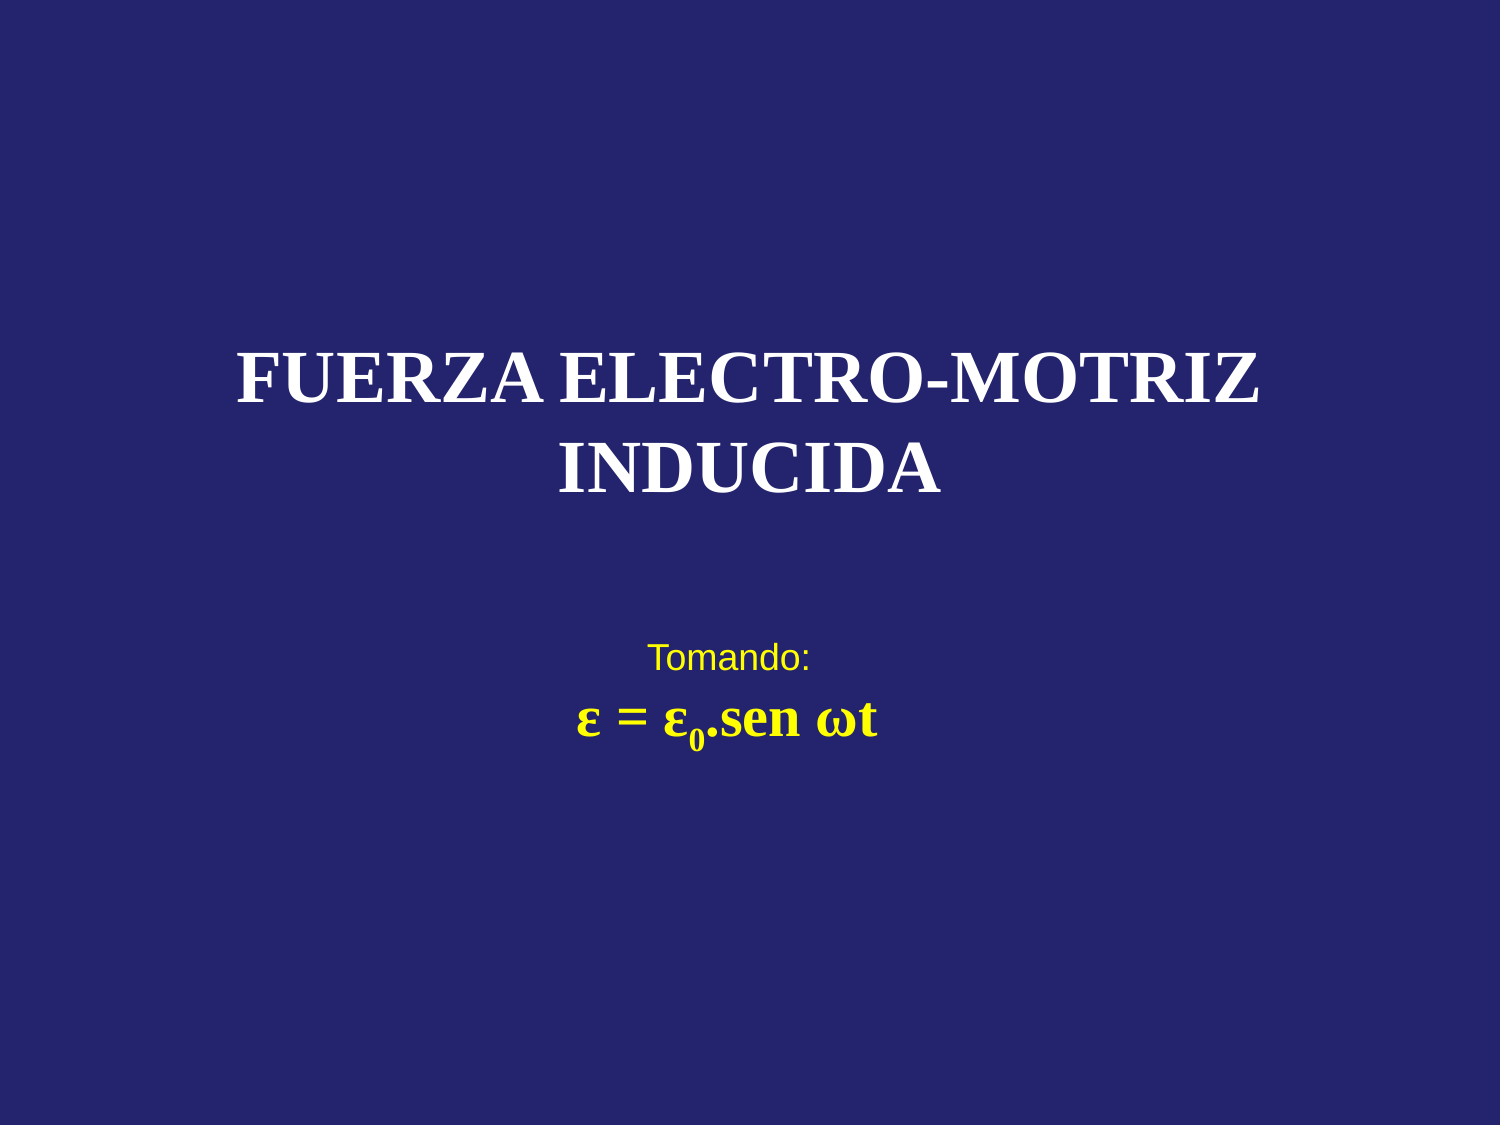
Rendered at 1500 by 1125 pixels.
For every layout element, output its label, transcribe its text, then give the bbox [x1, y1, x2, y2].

text_box FUERZA ELECTRO-MOTRIZ INDUCIDA [0, 311, 1500, 523]
text_box Tomando: ε = ε0.sen ωt [404, 625, 1064, 811]
